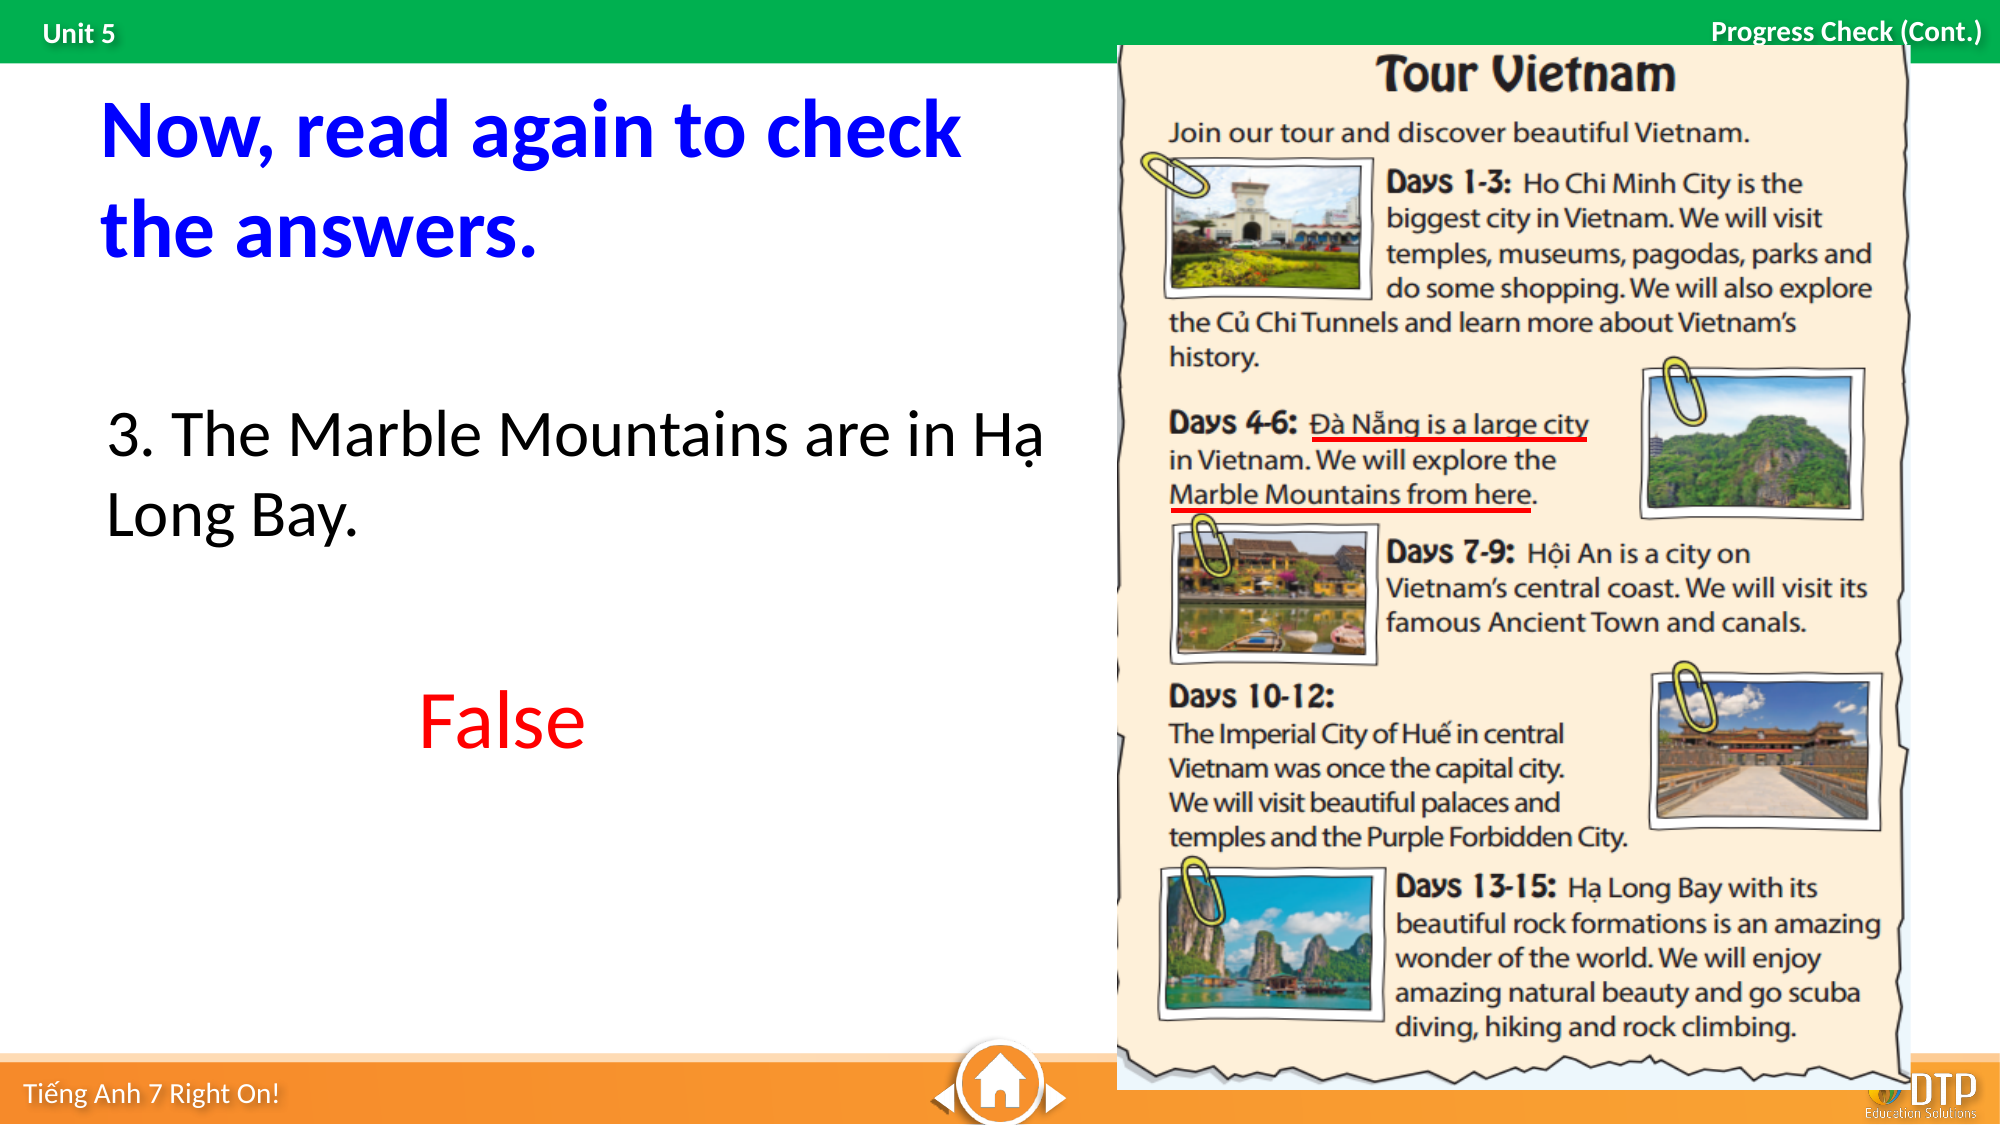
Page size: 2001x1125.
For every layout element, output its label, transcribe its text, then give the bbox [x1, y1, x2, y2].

text_box False [403, 657, 603, 773]
list 3. The Marble Mountains are in Hạ Long Bay. [91, 382, 1070, 1125]
picture [0, 45, 2000, 1124]
text_box Now, read again to check the answers. [85, 66, 1100, 282]
